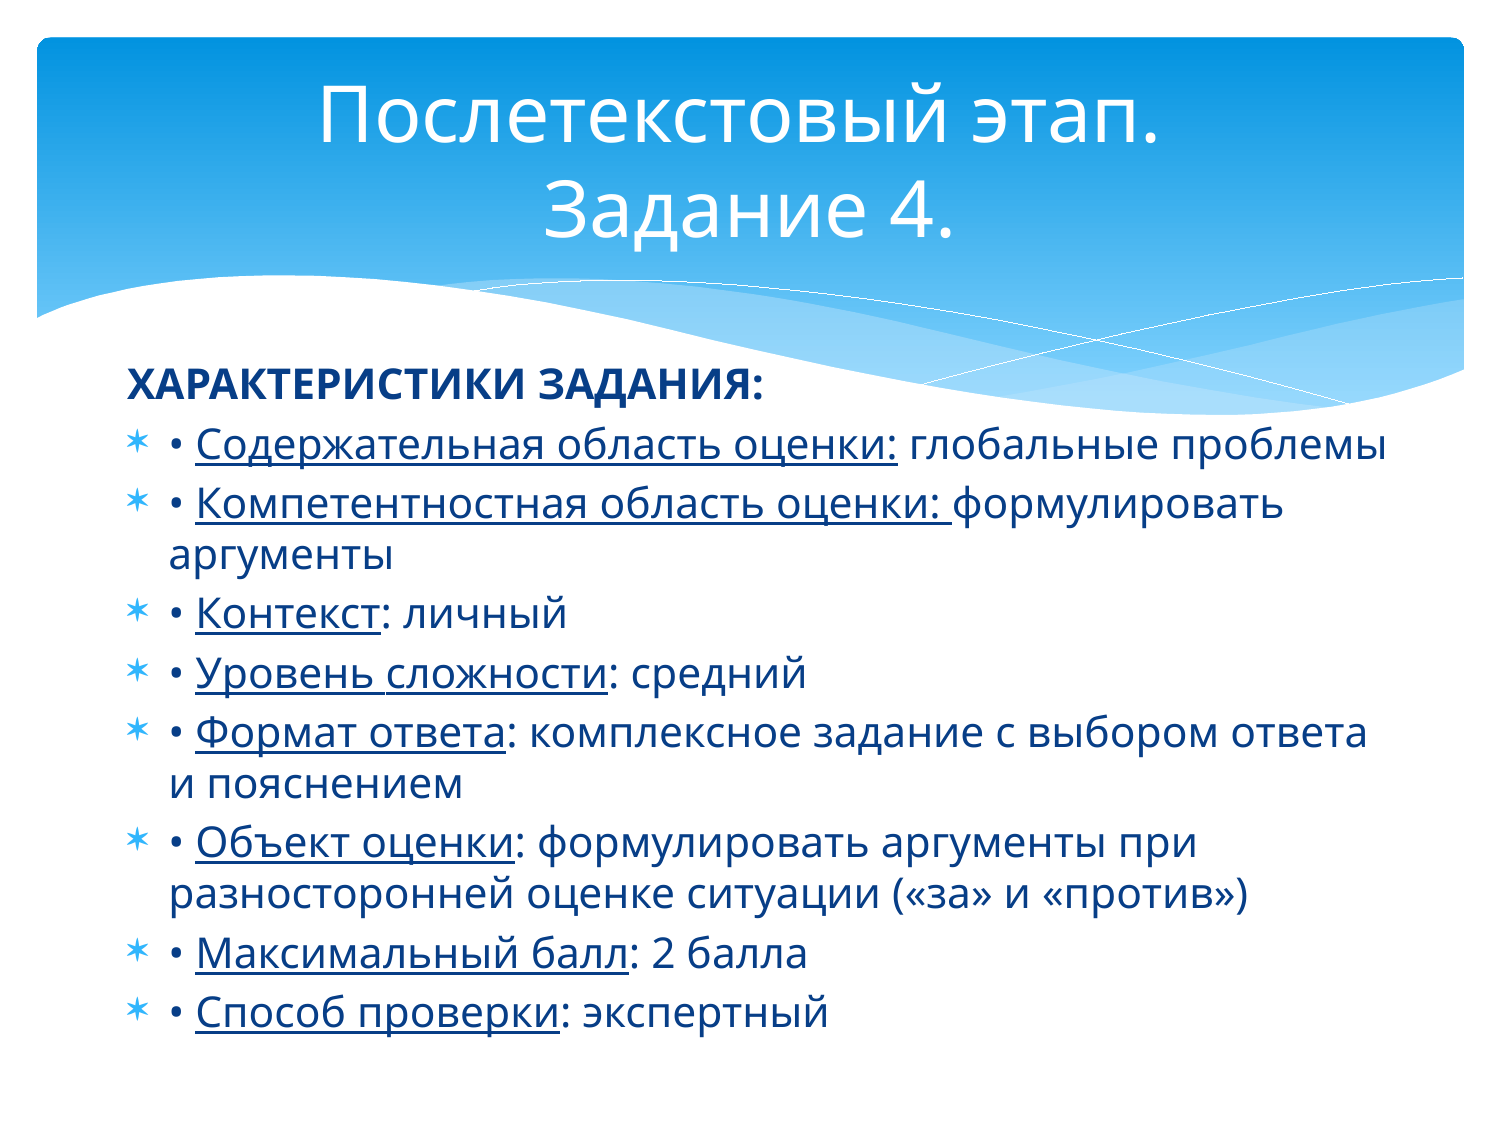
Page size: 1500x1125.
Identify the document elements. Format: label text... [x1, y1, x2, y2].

title Послетекстовый этап. Задание 4. [75, 55, 1425, 261]
list ХАРАКТЕРИСТИКИ ЗАДАНИЯ: • Содержательная область оценки: глобальные проблемы • Компетентностная область оценки: формулировать аргументы • Контекст: личный • Уровень сложности: средний • Формат ответа: комплексное задание с выбором ответа и пояснением • Объект оценки: формулировать аргументы при разносторонней оценке ситуации («за» и «против») • Максимальный балл: 2 балла • Способ проверки: экспертный [112, 349, 1412, 1094]
